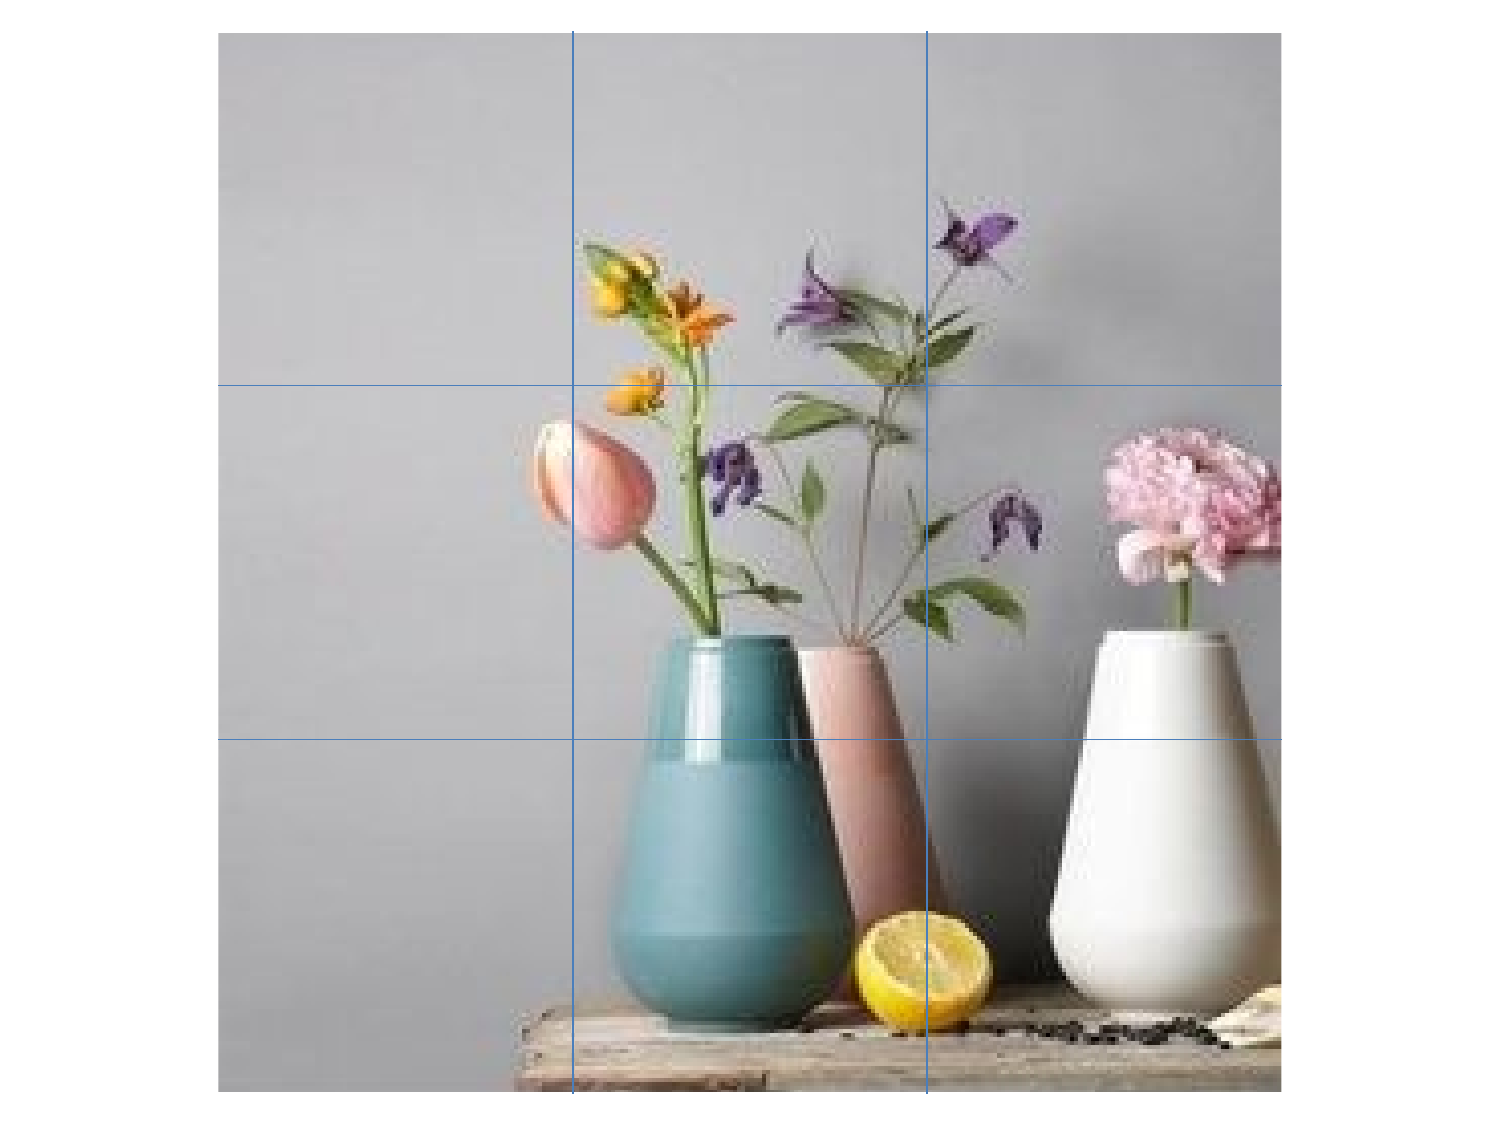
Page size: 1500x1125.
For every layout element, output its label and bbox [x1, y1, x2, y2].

picture [574, 740, 926, 1092]
picture [218, 33, 572, 385]
picture [928, 740, 1282, 1092]
picture [928, 33, 1282, 385]
picture [218, 740, 572, 1092]
picture [574, 386, 926, 739]
picture [574, 33, 926, 385]
picture [218, 386, 572, 739]
picture [928, 386, 1282, 739]
